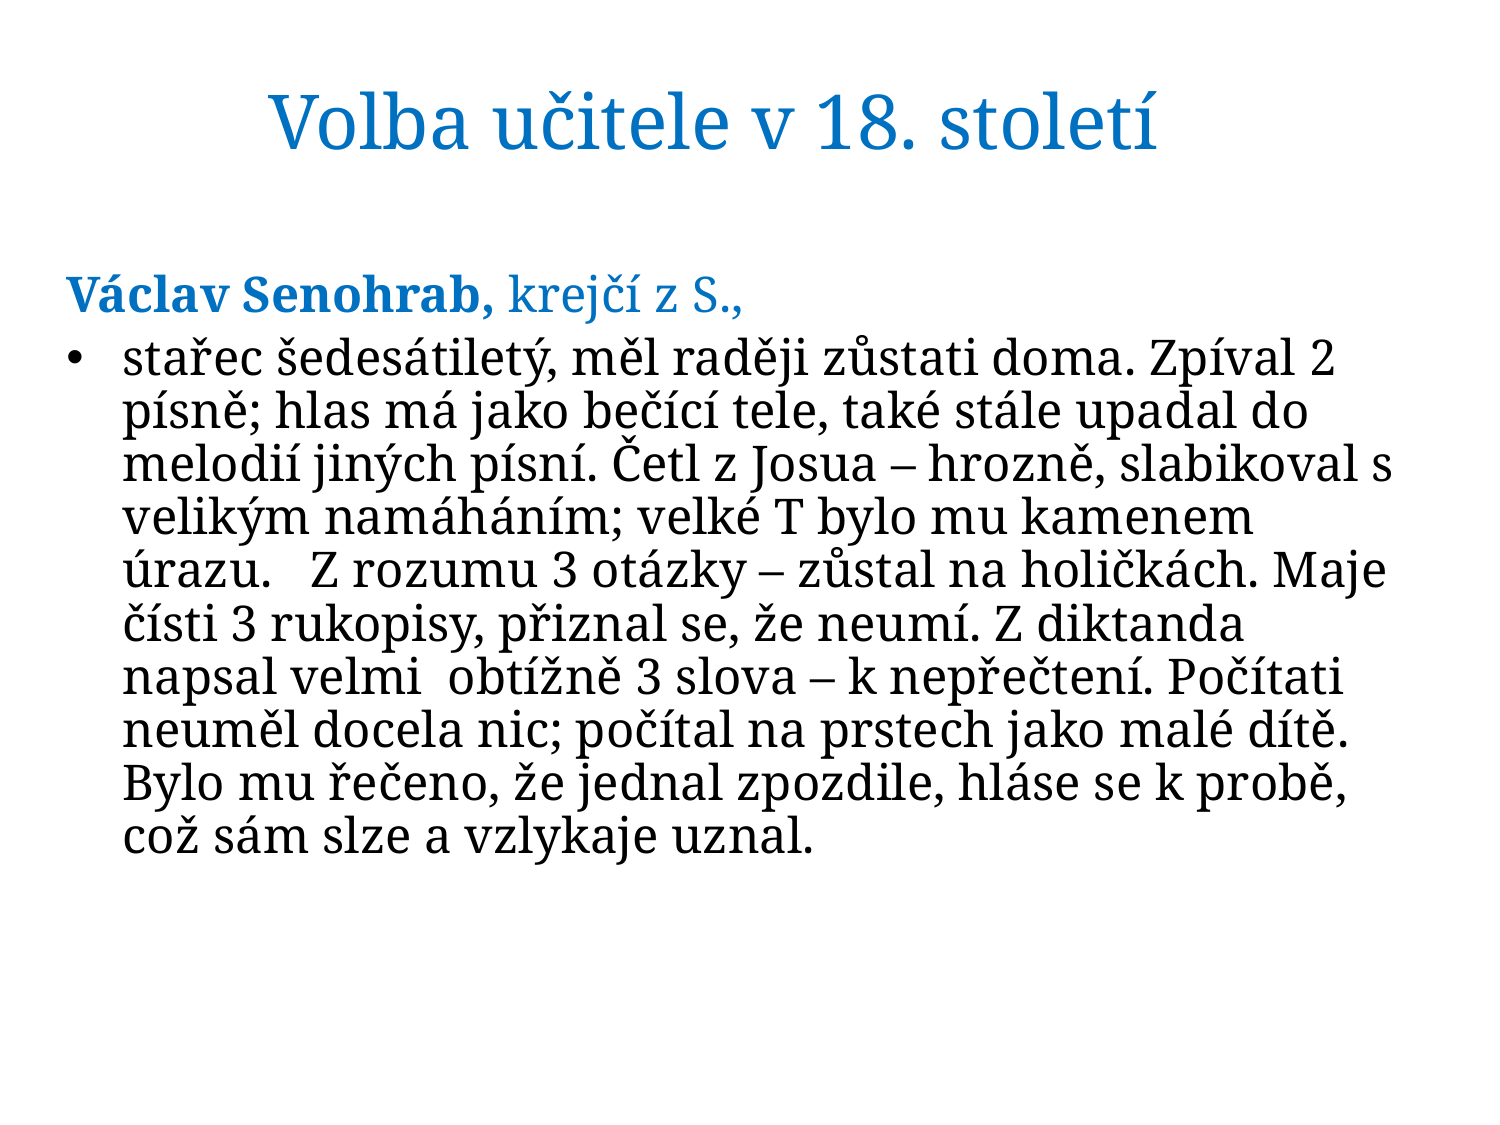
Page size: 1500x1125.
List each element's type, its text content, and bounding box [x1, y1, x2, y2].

title Volba učitele v 18. století [253, 42, 1247, 197]
list Václav Senohrab, krejčí z S., stařec šedesátiletý, měl raději zůstati doma. Zpíval 2 písně; hlas má jako bečící tele, také stále upadal do melodií jiných písní. Četl z Josua – hrozně, slabikoval s velikým namáháním; velké T bylo mu kamenem úrazu. Z rozumu 3 otázky – zůstal na holičkách. Maje čísti 3 rukopisy, přiznal se, že neumí. Z diktanda napsal velmi obtížně 3 slova – k nepřečtení. Počítati neuměl docela nic; počítal na prstech jako malé dítě. Bylo mu řečeno, že jednal zpozdile, hláse se k probě, což sám slze a vzlykaje uznal. [51, 262, 1423, 1005]
